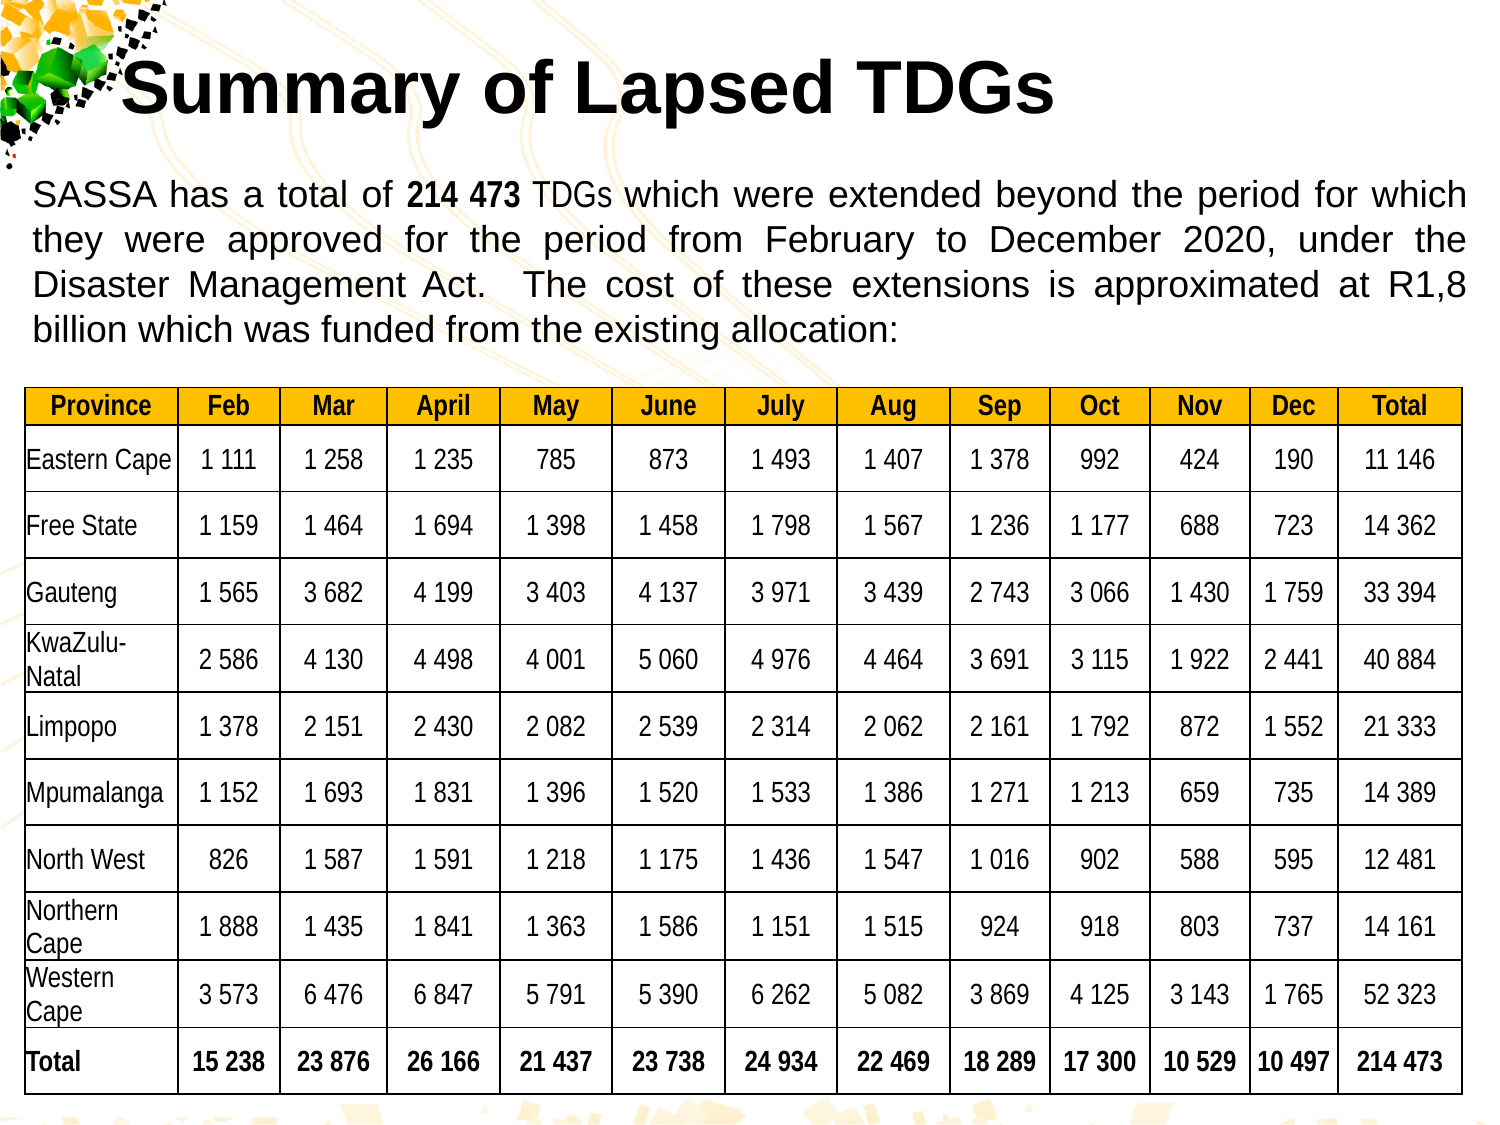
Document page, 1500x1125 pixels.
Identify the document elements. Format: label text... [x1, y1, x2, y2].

table_cell 11 146 [1339, 426, 1461, 491]
table_cell 2 161 [951, 693, 1049, 758]
table_cell 1 378 [951, 426, 1049, 491]
table_header June [613, 388, 724, 424]
table_cell 14 161 [1339, 893, 1461, 959]
table_cell 1 798 [726, 492, 836, 557]
table_cell 2 082 [501, 693, 611, 758]
table_cell 1 922 [1151, 625, 1249, 691]
table_header Oct [1051, 388, 1149, 424]
table_cell 3 066 [1051, 559, 1149, 624]
table_cell 1 792 [1051, 693, 1149, 758]
table_cell 6 476 [281, 961, 386, 1027]
table_cell 5 390 [613, 961, 724, 1027]
table_cell 1 363 [501, 893, 611, 959]
table_cell Eastern Cape [26, 426, 177, 491]
table_cell 826 [179, 826, 279, 891]
table_cell North West [26, 826, 177, 891]
table_cell 3 691 [951, 625, 1049, 691]
title Summary of Lapsed TDGs [111, 4, 1463, 161]
table_cell 918 [1051, 893, 1149, 959]
table_header Province [26, 388, 177, 424]
table_cell 1 765 [1251, 961, 1337, 1027]
table_cell 1 396 [501, 760, 611, 824]
table_cell 1 236 [951, 492, 1049, 557]
table_cell 23 876 [281, 1028, 386, 1093]
table_cell Limpopo [26, 693, 177, 758]
table_cell 902 [1051, 826, 1149, 891]
table_cell 33 394 [1339, 559, 1461, 624]
table_header Total [1339, 388, 1461, 424]
table_cell 1 213 [1051, 760, 1149, 824]
table_cell 6 262 [726, 961, 836, 1027]
table_cell Western Cape [26, 961, 177, 1027]
table_header Nov [1151, 388, 1249, 424]
table_cell 1 016 [951, 826, 1049, 891]
table_cell 3 115 [1051, 625, 1149, 691]
table_cell 1 151 [726, 893, 836, 959]
table_cell 723 [1251, 492, 1337, 557]
table_cell 1 159 [179, 492, 279, 557]
table_cell 424 [1151, 426, 1249, 491]
table_cell 1 841 [388, 893, 499, 959]
table_cell Northern Cape [26, 893, 177, 959]
table_cell 1 591 [388, 826, 499, 891]
table_cell 1 464 [281, 492, 386, 557]
picture [0, 0, 1500, 1125]
table_cell 24 934 [726, 1028, 836, 1093]
table_cell 10 529 [1151, 1028, 1249, 1093]
table_cell 872 [1151, 693, 1249, 758]
table_cell 1 378 [179, 693, 279, 758]
table_cell 26 166 [388, 1028, 499, 1093]
list SASSA has a total of 214 473 TDGs which were extended beyond the period for which they were approved for the period from February to December 2020, under the Disaster Management Act. The cost of these extensions is approximated at R1,8 billion which was funded from the existing allocation: [24, 161, 1476, 906]
table_cell 1 435 [281, 893, 386, 959]
table_cell 14 389 [1339, 760, 1461, 824]
table_cell 1 430 [1151, 559, 1249, 624]
table_cell 1 567 [838, 492, 949, 557]
table_cell 803 [1151, 893, 1249, 959]
table_cell 737 [1251, 893, 1337, 959]
table_cell 1 177 [1051, 492, 1149, 557]
table_cell 873 [613, 426, 724, 491]
table_header April [388, 388, 499, 424]
table_cell 4 130 [281, 625, 386, 691]
table_cell 1 458 [613, 492, 724, 557]
table_cell 1 565 [179, 559, 279, 624]
table_cell 4 001 [501, 625, 611, 691]
table_cell 1 407 [838, 426, 949, 491]
table_cell 4 137 [613, 559, 724, 624]
table_cell 190 [1251, 426, 1337, 491]
table_cell 992 [1051, 426, 1149, 491]
table_header July [726, 388, 836, 424]
table_cell 4 125 [1051, 961, 1149, 1027]
table_cell Mpumalanga [26, 760, 177, 824]
table_cell 2 062 [838, 693, 949, 758]
table_cell 1 693 [281, 760, 386, 824]
table_header Dec [1251, 388, 1337, 424]
table_cell 3 143 [1151, 961, 1249, 1027]
table_cell 1 888 [179, 893, 279, 959]
table_cell 588 [1151, 826, 1249, 891]
table_cell 1 493 [726, 426, 836, 491]
table_header Aug [838, 388, 949, 424]
table_cell 2 539 [613, 693, 724, 758]
table_cell 1 515 [838, 893, 949, 959]
table_cell 15 238 [179, 1028, 279, 1093]
table_cell 17 300 [1051, 1028, 1149, 1093]
table_cell 3 971 [726, 559, 836, 624]
table_cell 52 323 [1339, 961, 1461, 1027]
table_cell 3 682 [281, 559, 386, 624]
table_cell 4 464 [838, 625, 949, 691]
table_cell 40 884 [1339, 625, 1461, 691]
table_cell 735 [1251, 760, 1337, 824]
table_cell 1 258 [281, 426, 386, 491]
table_cell 22 469 [838, 1028, 949, 1093]
table_cell 23 738 [613, 1028, 724, 1093]
table_cell Total [26, 1028, 177, 1093]
table_cell 1 235 [388, 426, 499, 491]
table_cell 3 573 [179, 961, 279, 1027]
table_cell 2 441 [1251, 625, 1337, 691]
table_cell 3 403 [501, 559, 611, 624]
table_cell Free State [26, 492, 177, 557]
table_cell 214 473 [1339, 1028, 1461, 1093]
table_cell 1 587 [281, 826, 386, 891]
table_cell 5 791 [501, 961, 611, 1027]
table_cell 2 586 [179, 625, 279, 691]
table_cell 6 847 [388, 961, 499, 1027]
table_cell 5 082 [838, 961, 949, 1027]
table_header Sep [951, 388, 1049, 424]
table_cell 1 586 [613, 893, 724, 959]
table_cell 595 [1251, 826, 1337, 891]
table_cell 1 386 [838, 760, 949, 824]
table_cell 21 437 [501, 1028, 611, 1093]
table_cell 1 759 [1251, 559, 1337, 624]
table_cell 3 439 [838, 559, 949, 624]
table_cell Gauteng [26, 559, 177, 624]
table_cell 1 111 [179, 426, 279, 491]
table_cell 14 362 [1339, 492, 1461, 557]
table_cell 1 533 [726, 760, 836, 824]
table_cell 1 398 [501, 492, 611, 557]
table_cell 1 271 [951, 760, 1049, 824]
table_cell 12 481 [1339, 826, 1461, 891]
table_cell 1 694 [388, 492, 499, 557]
table_cell 1 175 [613, 826, 724, 891]
table_cell 2 151 [281, 693, 386, 758]
table_cell 688 [1151, 492, 1249, 557]
table_header May [501, 388, 611, 424]
table_cell 5 060 [613, 625, 724, 691]
table_cell 2 743 [951, 559, 1049, 624]
table_cell 1 218 [501, 826, 611, 891]
table_cell 1 547 [838, 826, 949, 891]
table_cell 4 976 [726, 625, 836, 691]
table_cell 1 436 [726, 826, 836, 891]
table_cell 4 498 [388, 625, 499, 691]
table_cell KwaZulu-Natal [26, 625, 177, 691]
table_cell 1 831 [388, 760, 499, 824]
table_cell 659 [1151, 760, 1249, 824]
table_cell 1 520 [613, 760, 724, 824]
table_cell 18 289 [951, 1028, 1049, 1093]
table_header Feb [179, 388, 279, 424]
table_cell 2 430 [388, 693, 499, 758]
table_cell 10 497 [1251, 1028, 1337, 1093]
table_cell 1 152 [179, 760, 279, 824]
table_cell 785 [501, 426, 611, 491]
table_cell 4 199 [388, 559, 499, 624]
table_cell 924 [951, 893, 1049, 959]
table_cell 2 314 [726, 693, 836, 758]
table_cell 21 333 [1339, 693, 1461, 758]
table_header Mar [281, 388, 386, 424]
table_cell 3 869 [951, 961, 1049, 1027]
table_cell 1 552 [1251, 693, 1337, 758]
